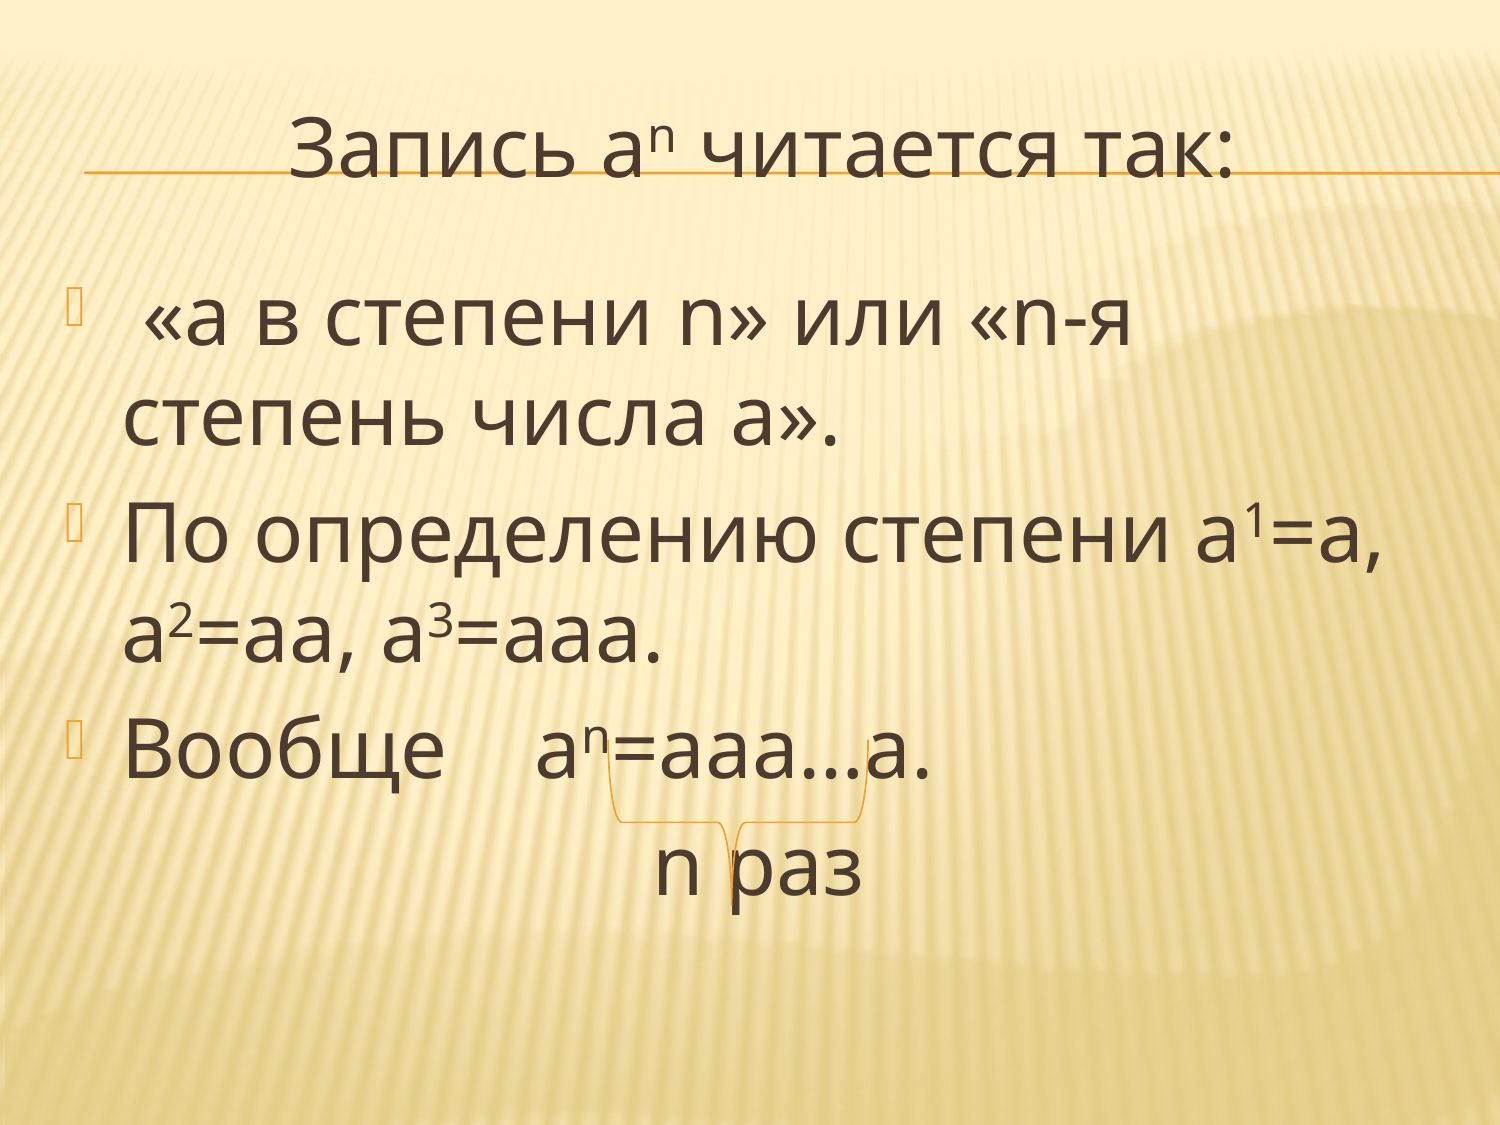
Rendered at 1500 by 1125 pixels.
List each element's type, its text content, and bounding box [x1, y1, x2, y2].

title Запись аn читается так: [50, 75, 1475, 213]
list «а в степени n» или «n-я степень числа а». По определению степени а1=а, а2=аа, а3=ааа. Вообще аn=ааа…а. n раз [50, 254, 1475, 998]
text_box [607, 739, 869, 906]
